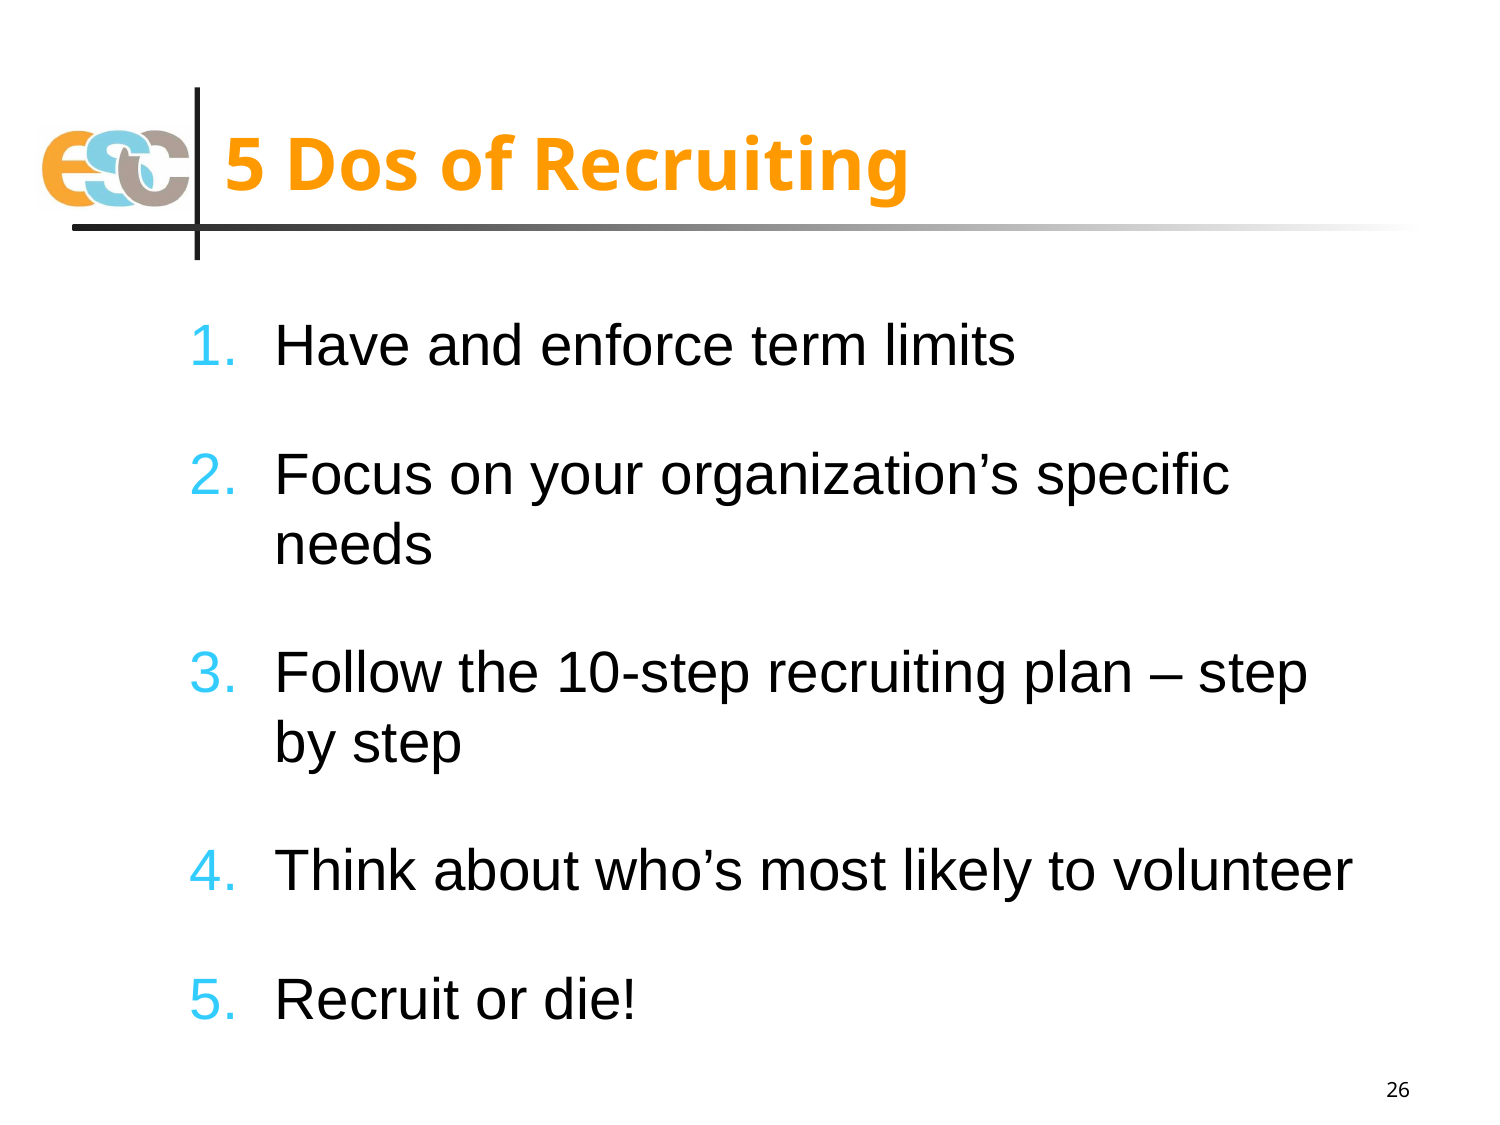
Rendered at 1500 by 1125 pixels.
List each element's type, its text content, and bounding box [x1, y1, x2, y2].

title 5 Dos of Recruiting [209, 24, 1488, 213]
list Have and enforce term limits Focus on your organization’s specific needs Follow the 10-step recruiting plan – step by step Think about who’s most likely to volunteer Recruit or die! [174, 299, 1388, 1093]
slide_number 26 [1112, 1037, 1426, 1113]
picture [35, 125, 191, 211]
